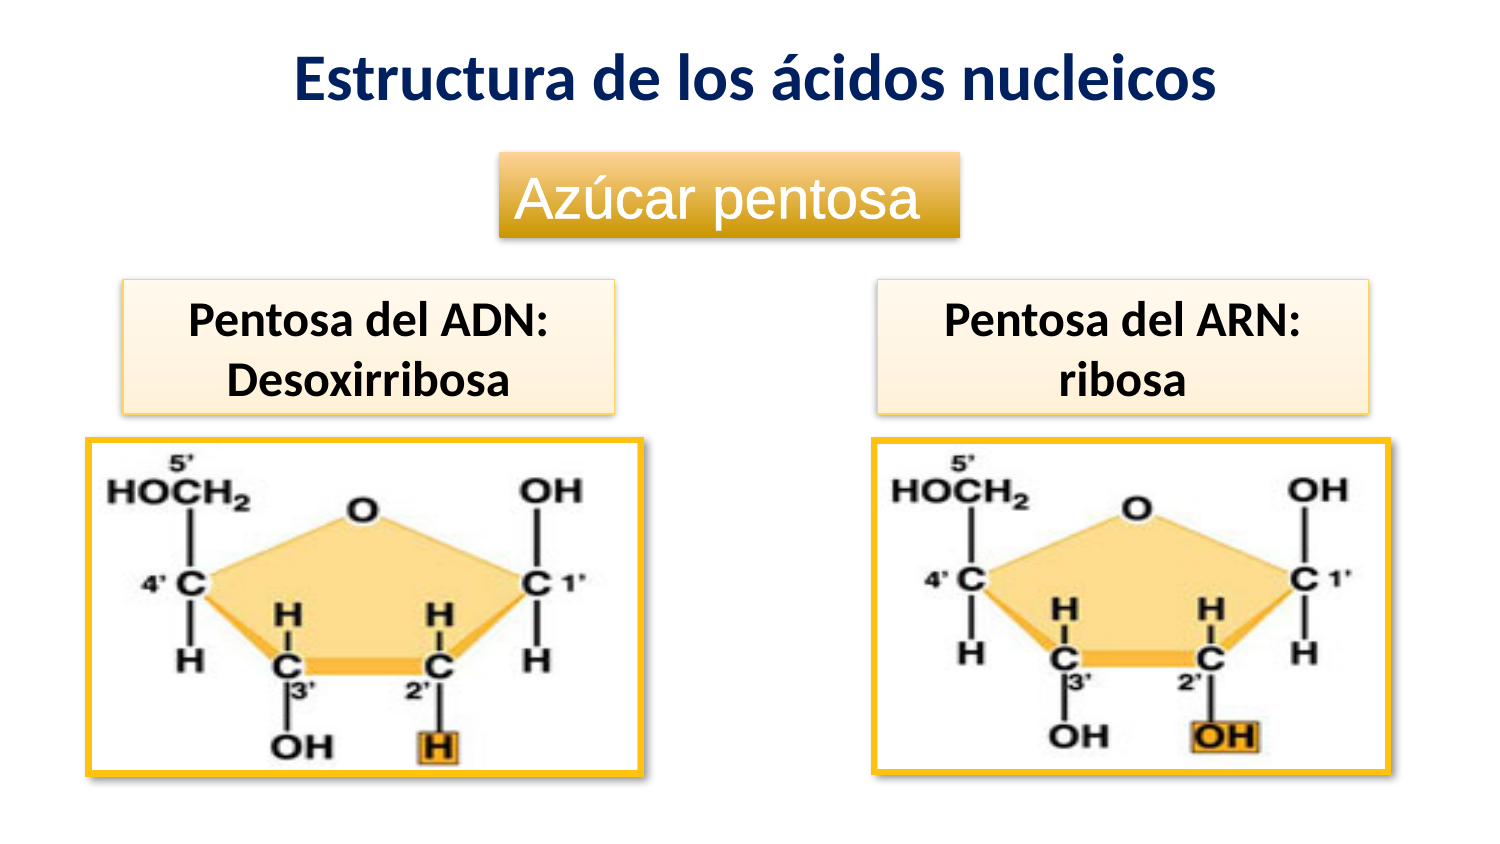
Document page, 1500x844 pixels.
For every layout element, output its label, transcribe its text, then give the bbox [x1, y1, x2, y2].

text_box Pentosa del ARN: ribosa [877, 279, 1369, 415]
picture [91, 442, 638, 771]
text_box Pentosa del ADN: Desoxirribosa [122, 279, 615, 415]
text_box Estructura de los ácidos nucleicos [111, 26, 1401, 80]
text_box Azúcar pentosa [499, 152, 961, 238]
picture [877, 443, 1386, 770]
